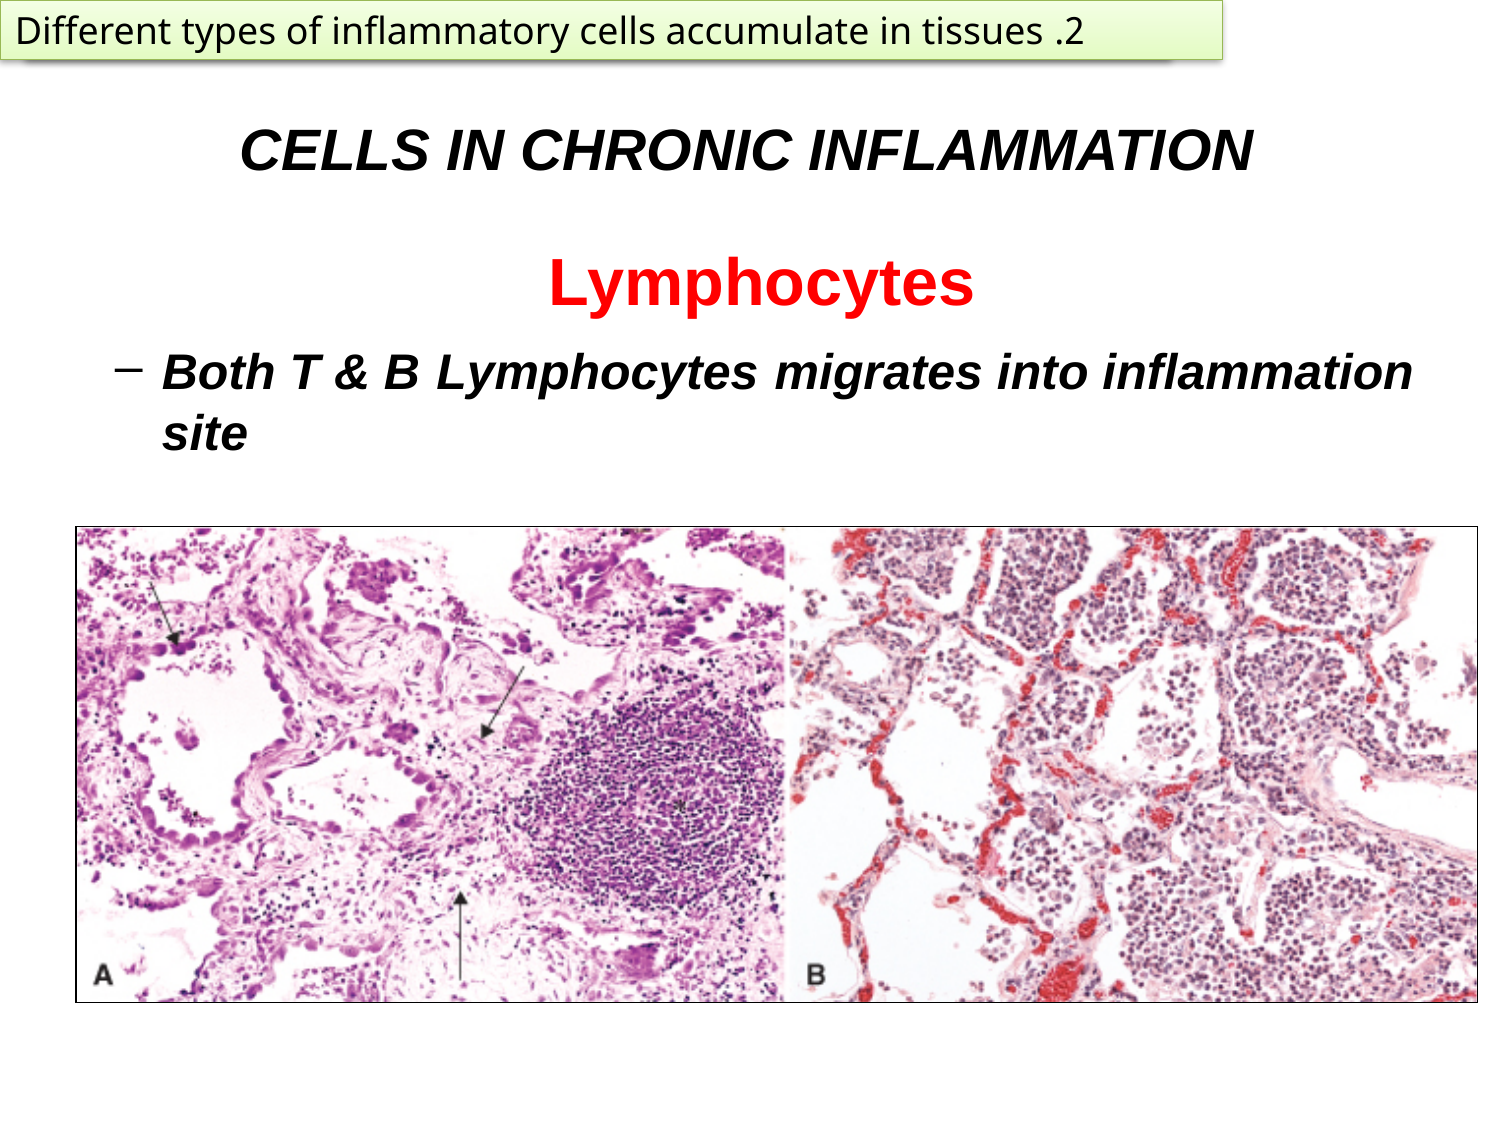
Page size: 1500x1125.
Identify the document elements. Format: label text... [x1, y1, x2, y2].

list Lymphocytes Both T & B Lymphocytes migrates into inflammation site [24, 231, 1500, 1045]
title CELLS IN CHRONIC INFLAMMATION [37, 50, 1438, 231]
text_box 2. Different types of inflammatory cells accumulate in tissues [0, 0, 1223, 60]
picture [76, 526, 1477, 1002]
